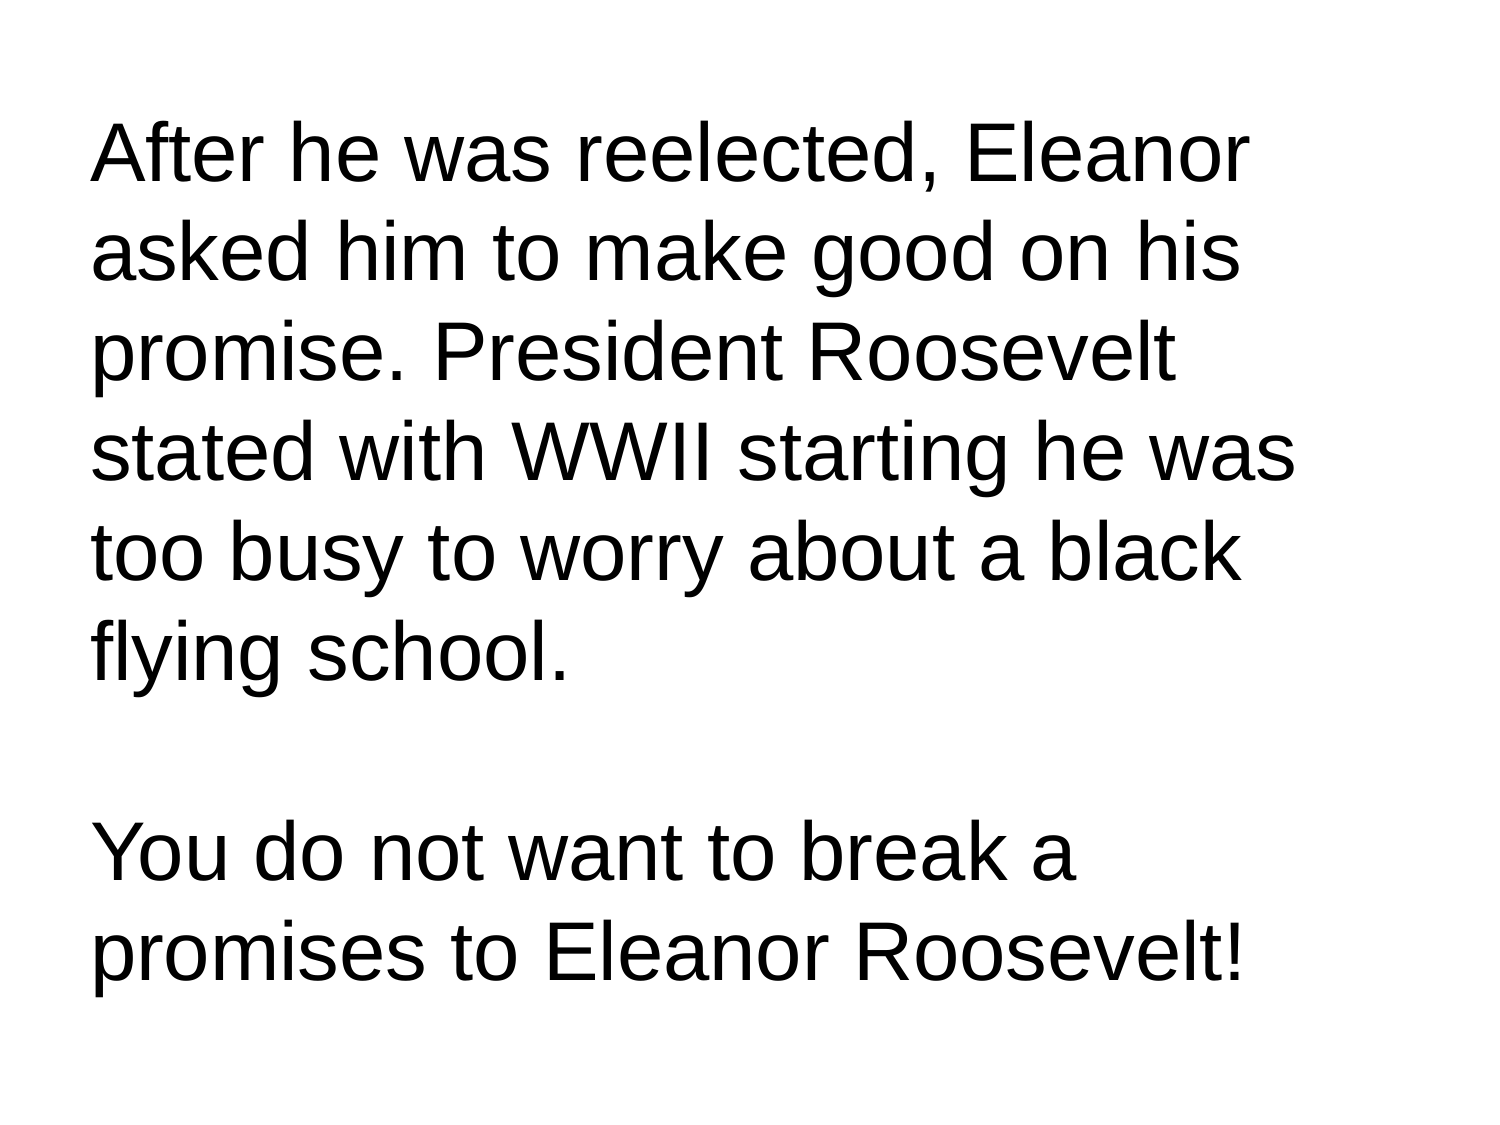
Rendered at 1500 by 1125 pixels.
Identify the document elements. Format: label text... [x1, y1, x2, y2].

title After he was reelected, Eleanor asked him to make good on his promise. President Roosevelt stated with WWII starting he was too busy to worry about a black flying school. You do not want to break a promises to Eleanor Roosevelt! [74, 44, 1426, 1051]
